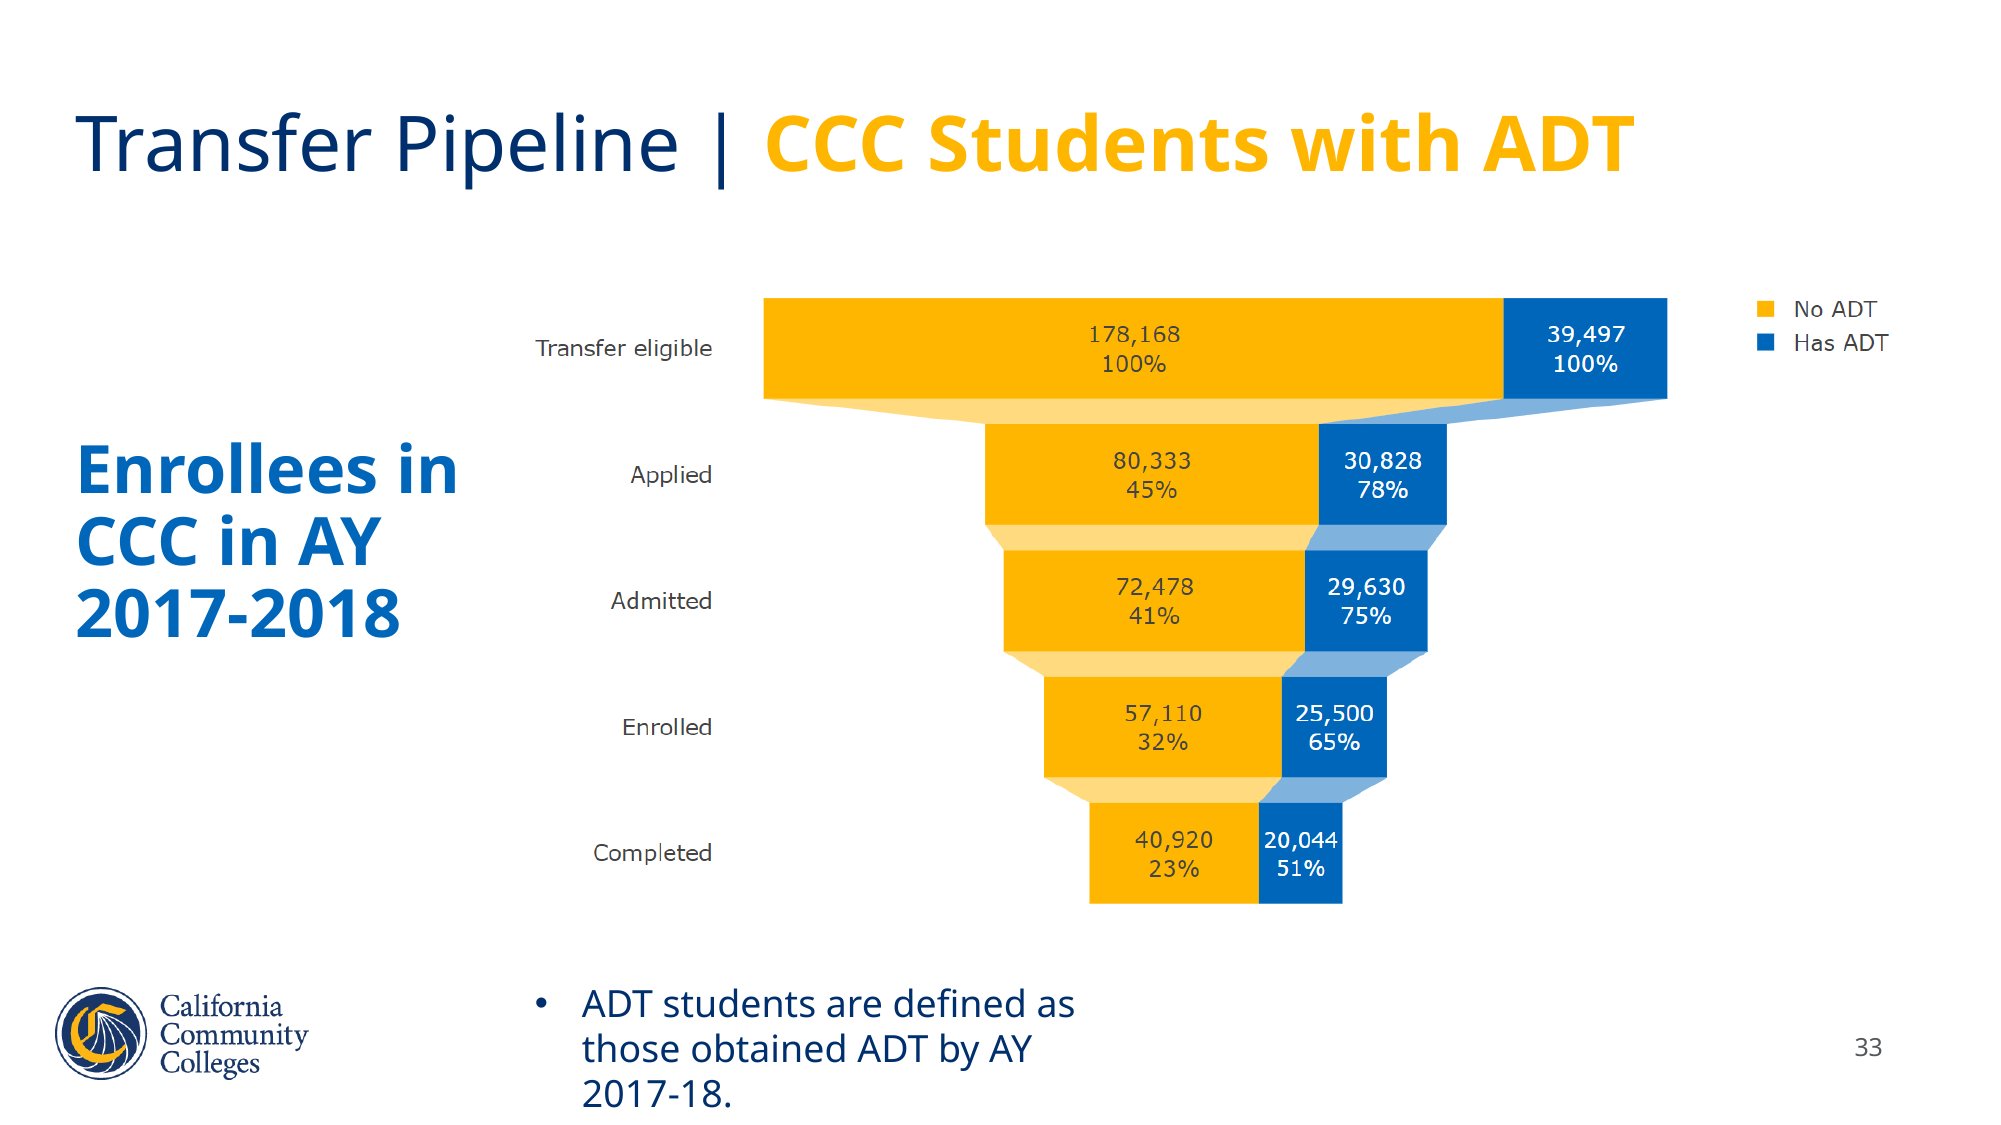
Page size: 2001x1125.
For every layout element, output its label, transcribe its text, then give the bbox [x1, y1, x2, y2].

text_box Transfer Pipeline | CCC Students with ADT [0, 0, 2000, 225]
slide_number 33 [1797, 1018, 1941, 1079]
picture [52, 984, 312, 1083]
text_box ADT students are defined as those obtained ADT by AY 2017-18. [520, 972, 1128, 1123]
text_box Enrollees in CCC in AY 2017-2018 [0, 401, 520, 619]
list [520, 266, 1908, 954]
